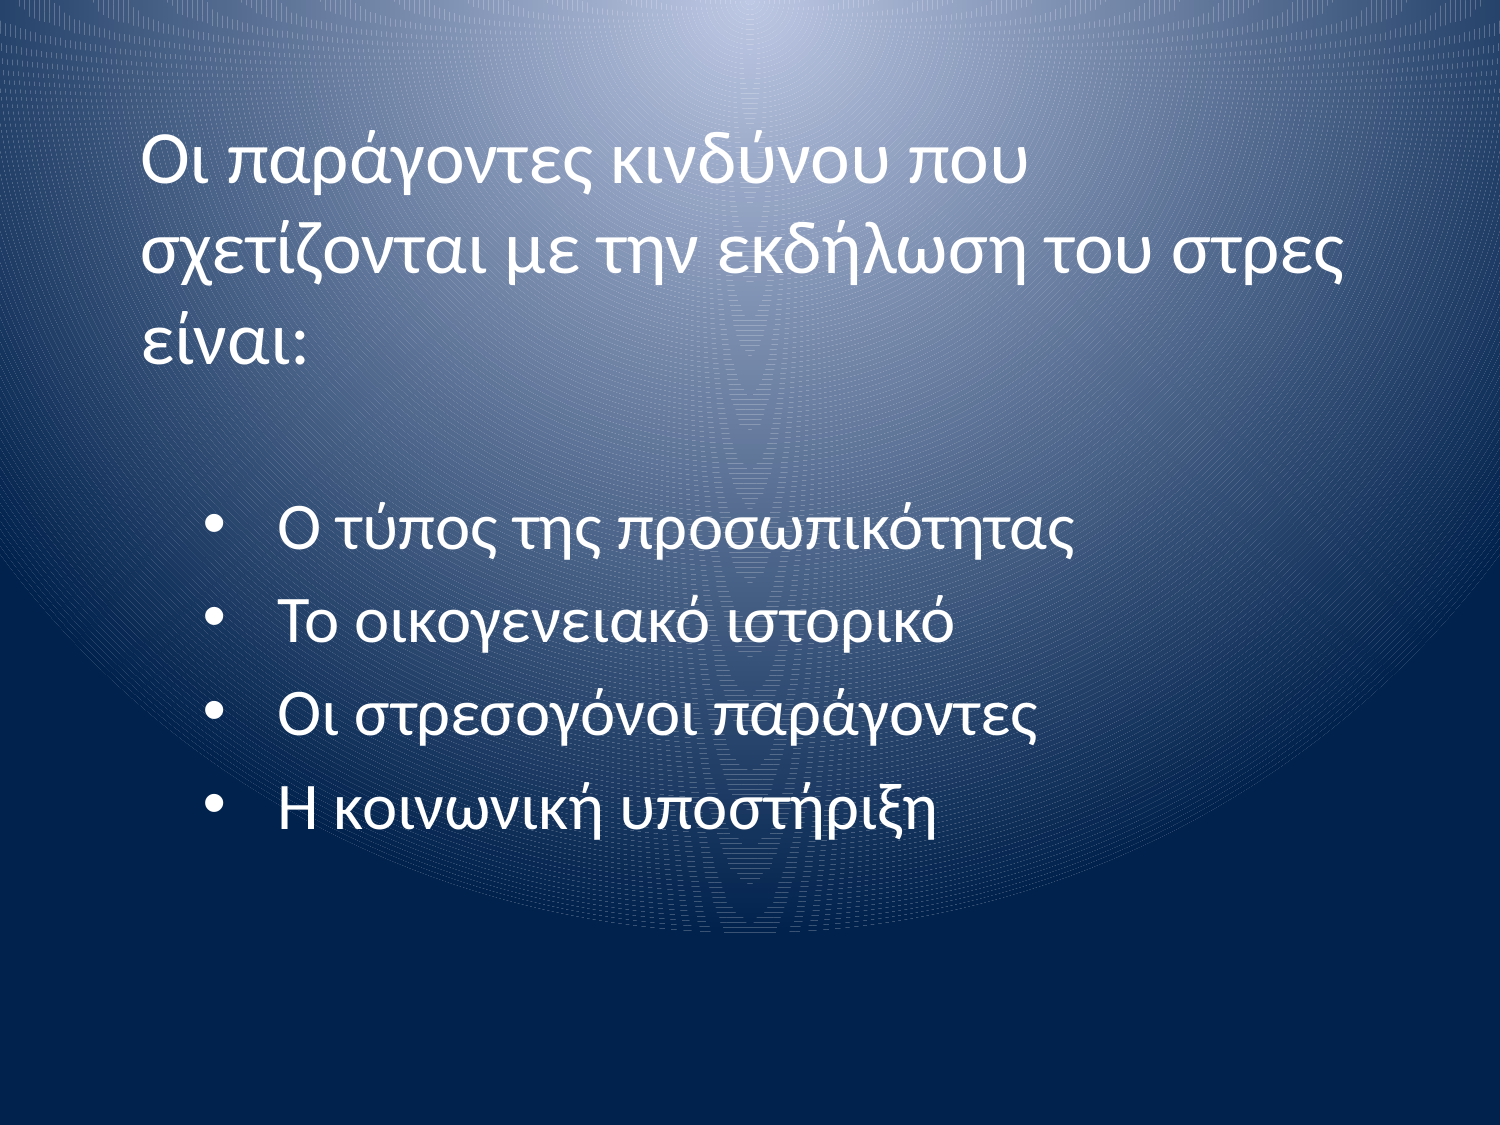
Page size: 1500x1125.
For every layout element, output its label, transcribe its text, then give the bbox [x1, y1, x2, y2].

subtitle Ο τύπος της προσωπικότητας Το οικογενειακό ιστορικό Οι στρεσογόνοι παράγοντες Η κοινωνική υποστήριξη [187, 474, 1275, 1000]
title Οι παράγοντες κινδύνου που σχετίζονται με την εκδήλωση του στρες είναι: [125, 99, 1400, 388]
